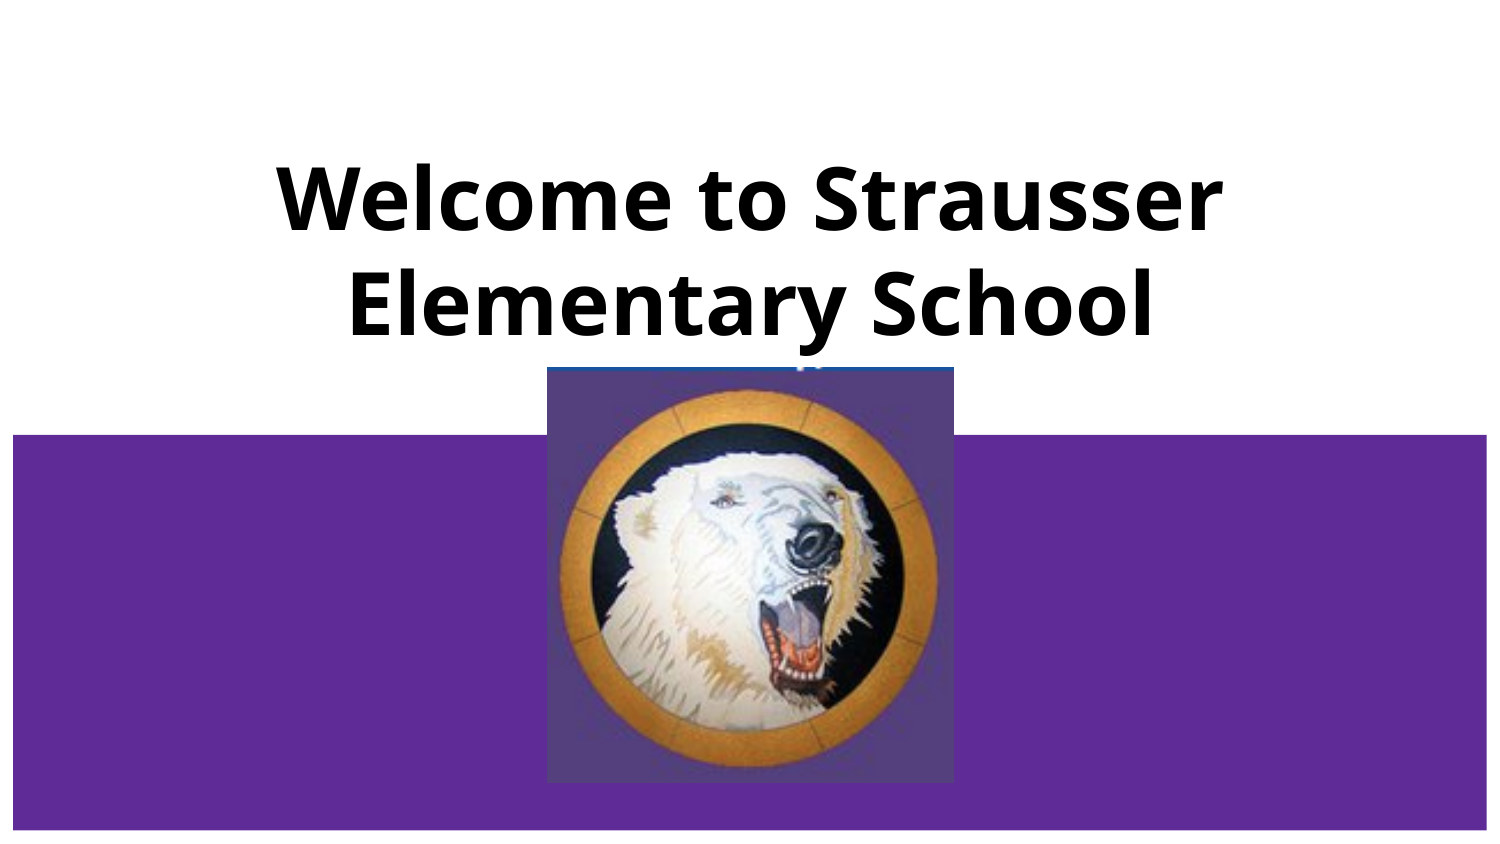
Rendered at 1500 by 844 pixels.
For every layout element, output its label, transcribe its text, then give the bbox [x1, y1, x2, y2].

title Welcome to Strausser Elementary School [79, 43, 1423, 368]
picture [547, 367, 955, 783]
